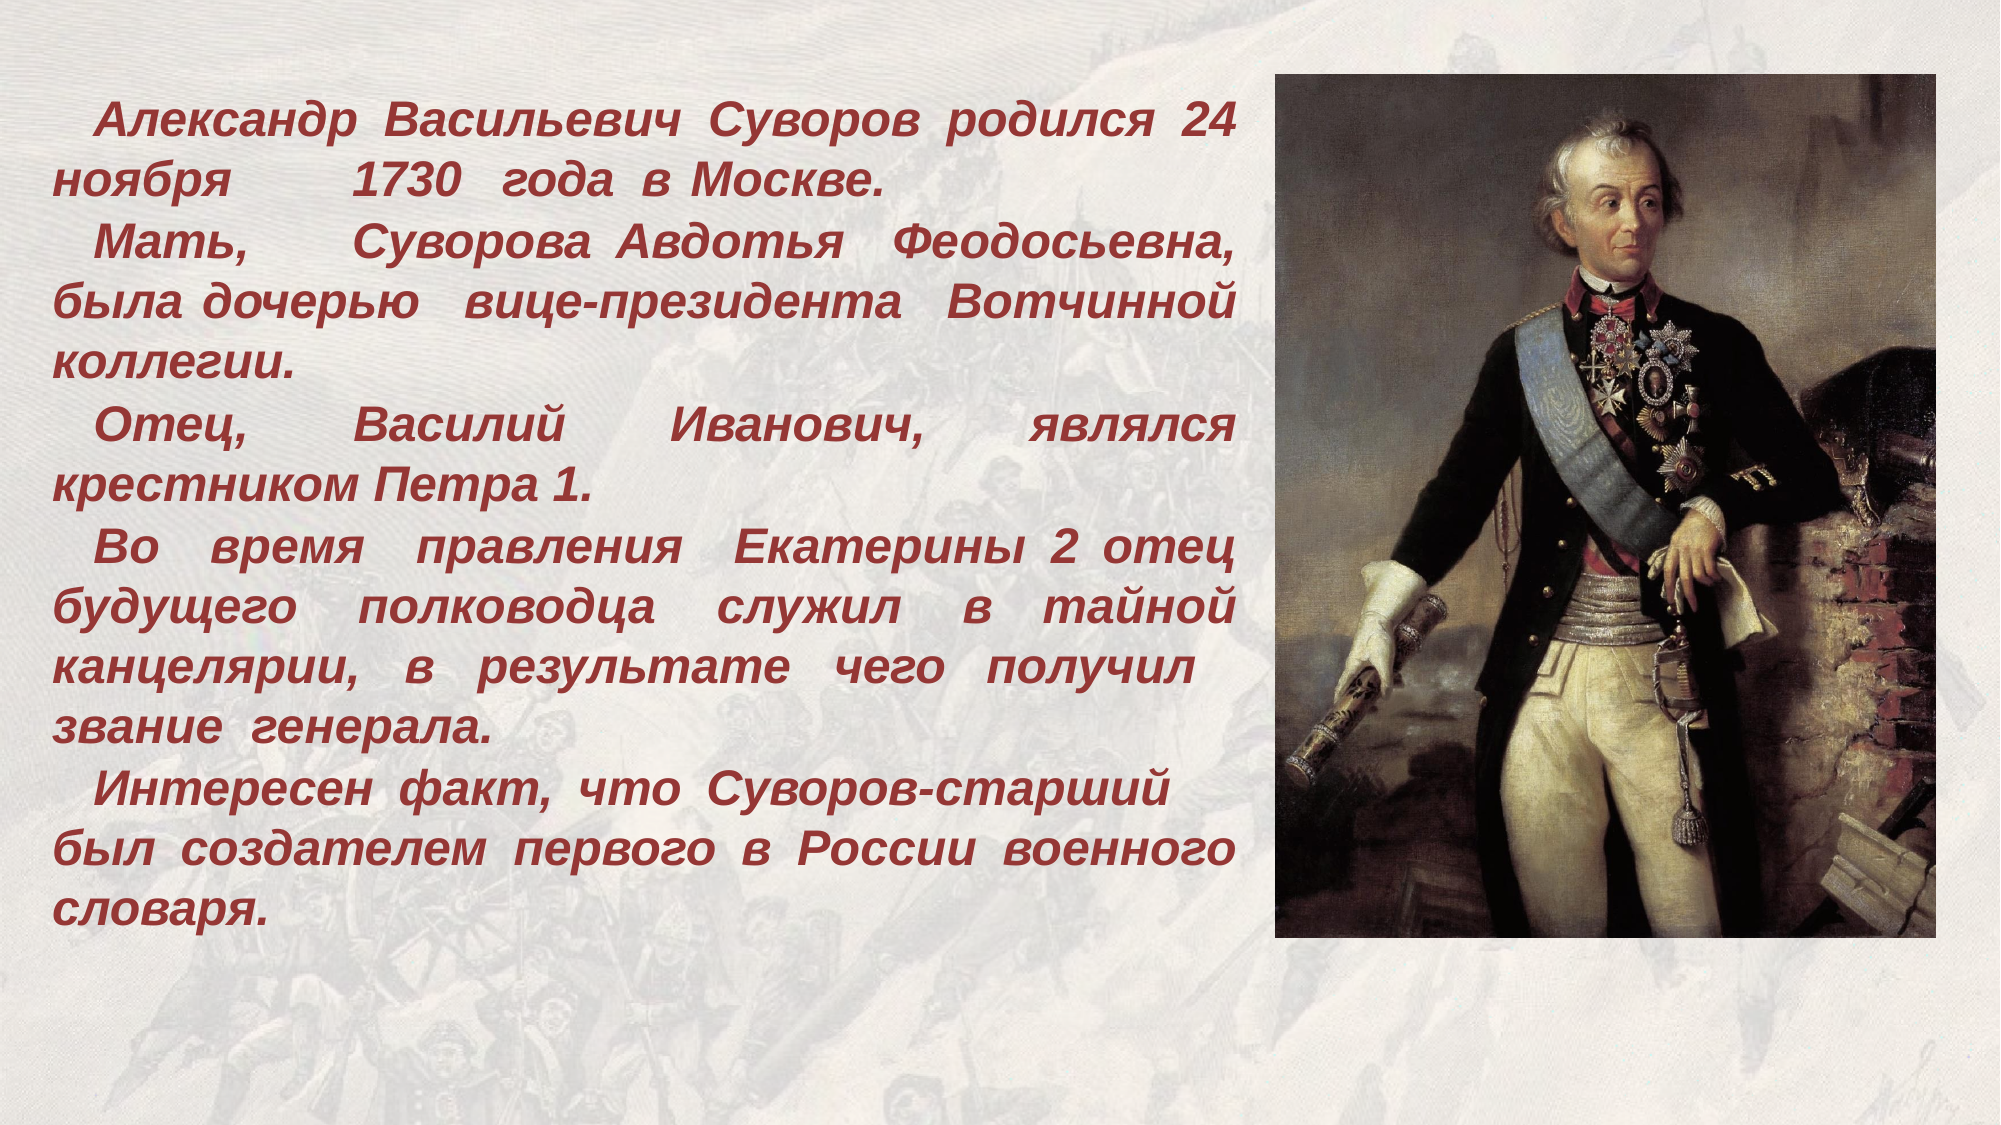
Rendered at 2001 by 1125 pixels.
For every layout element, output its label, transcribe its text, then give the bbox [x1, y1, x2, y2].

picture [0, 0, 2000, 1125]
text_box Александр Васильевич Суворов родился 24 ноября 1730 года в Москве. Мать, Суворова Авдотья Феодосьевна, была дочерью вице-президента Вотчинной коллегии. Отец, Василий Иванович, являлся крестником Петра 1. Во время правления Екатерины 2 отец будущего полководца служил в тайной канцелярии, в результате чего получил звание генерала. Интересен факт, что Суворов-старший был создателем первого в России военного словаря. [49, 84, 1238, 936]
